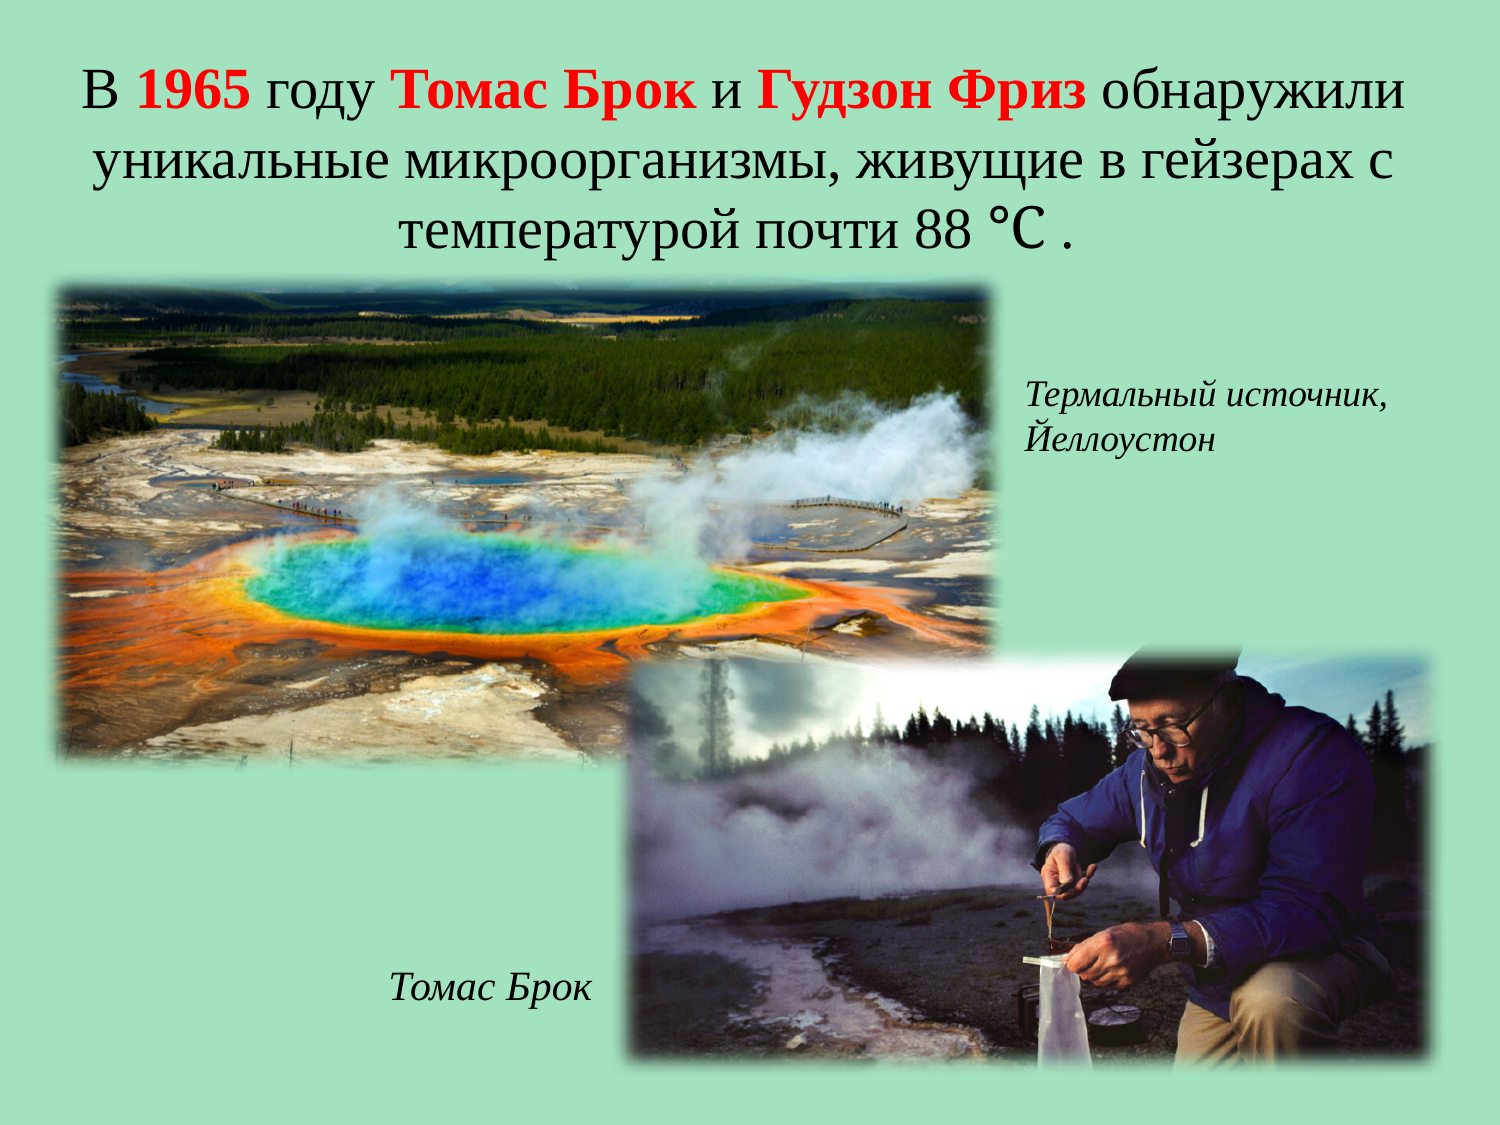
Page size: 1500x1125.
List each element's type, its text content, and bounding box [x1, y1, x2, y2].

text_box Томас Брок [373, 951, 604, 1016]
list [40, 269, 1007, 776]
text_box В 1965 году Томас Брок и Гудзон Фриз обнаружили уникальные микроорганизмы, живущие в гейзерах с температурой почти 88 ℃ . [41, 42, 1447, 268]
picture [609, 639, 1447, 1078]
text_box Термальный источник, Йеллоустон [1011, 361, 1500, 467]
